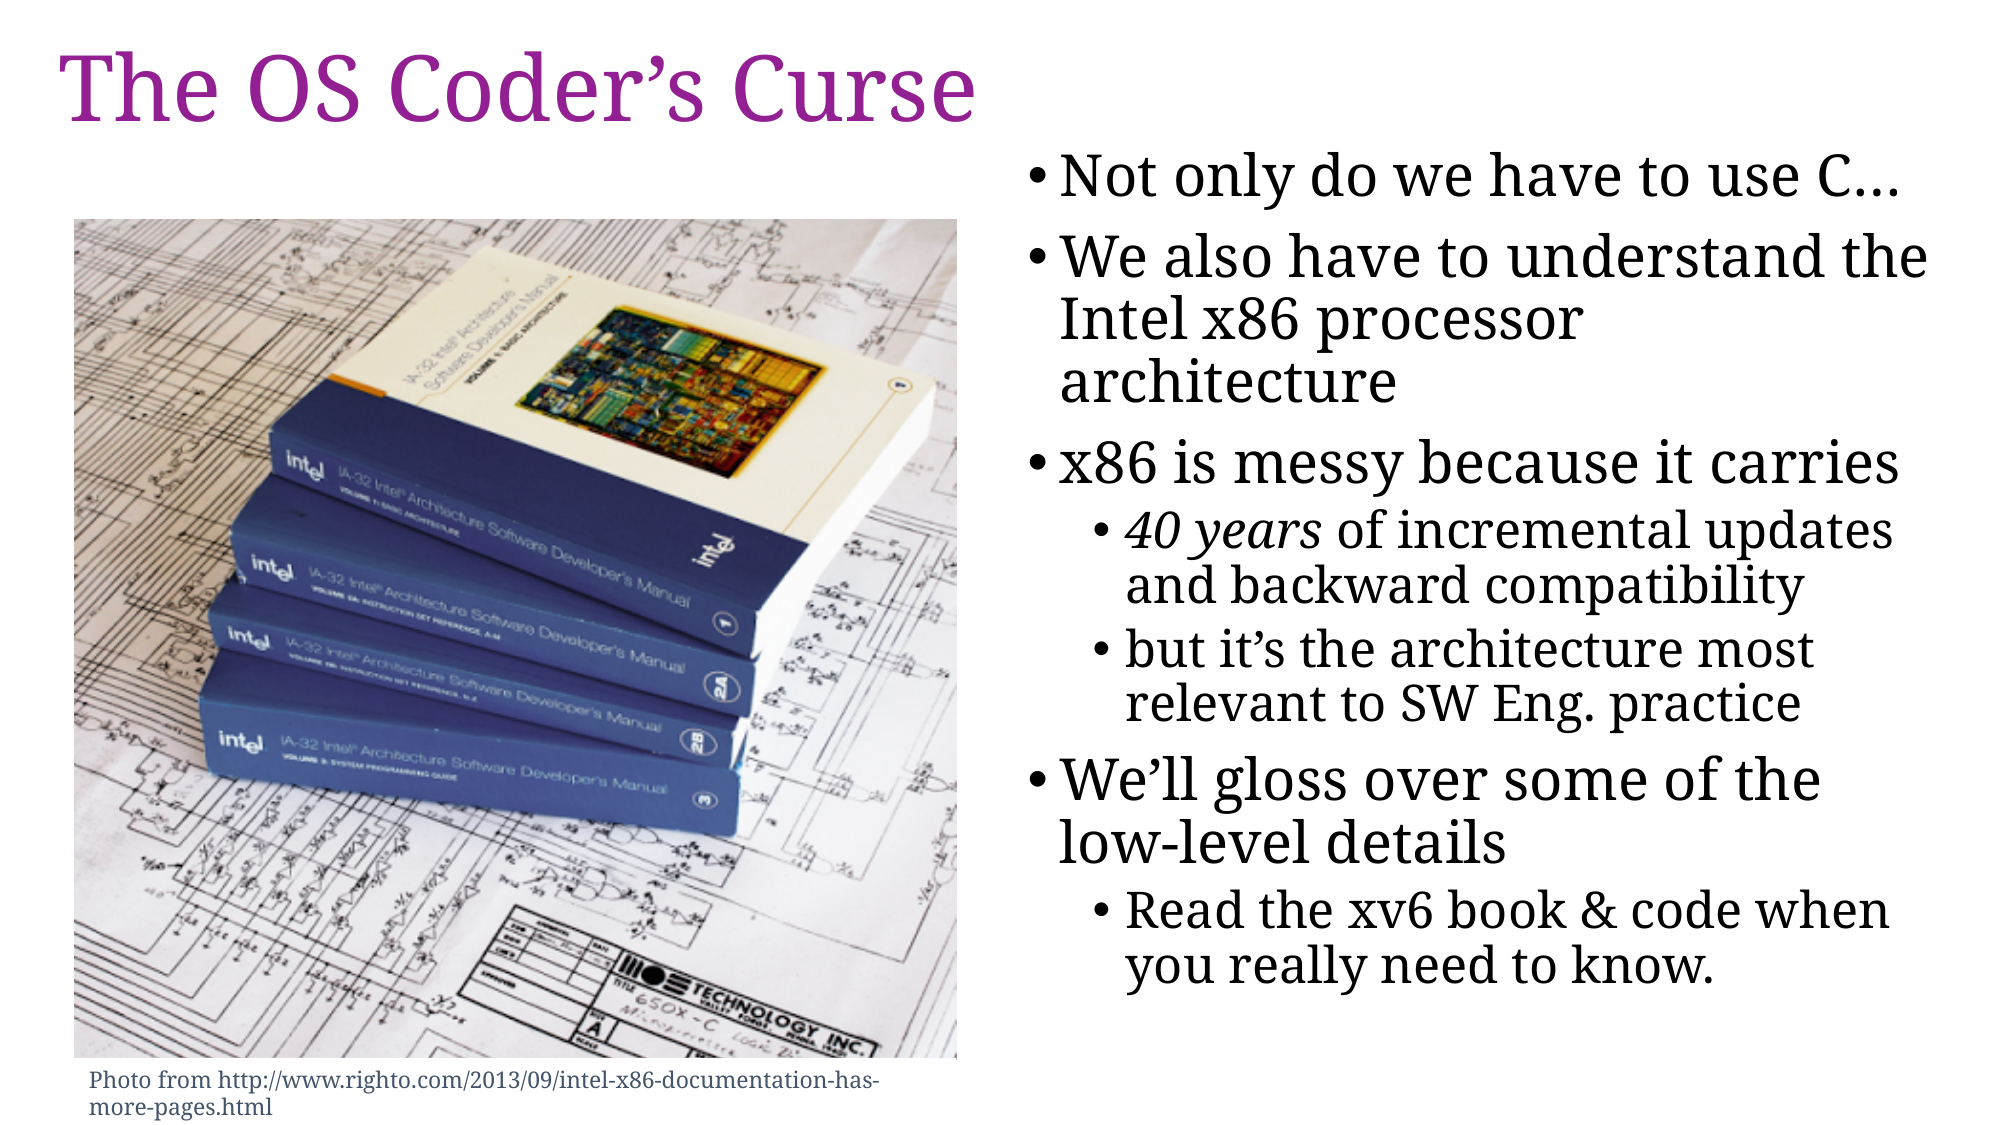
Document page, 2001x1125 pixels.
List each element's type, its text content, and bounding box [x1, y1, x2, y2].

list Not only do we have to use C… We also have to understand the Intel x86 processor architecture x86 is messy because it carries 40 years of incremental updates and backward compatibility but it’s the architecture most relevant to SW Eng. practice We’ll gloss over some of the low-level details Read the xv6 book & code when you really need to know. [1012, 138, 1953, 1101]
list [74, 219, 957, 1060]
text_box Photo from http://www.righto.com/2013/09/intel-x86-documentation-has-more-pages.html [74, 1060, 957, 1125]
title The OS Coder’s Curse [43, 25, 1953, 158]
